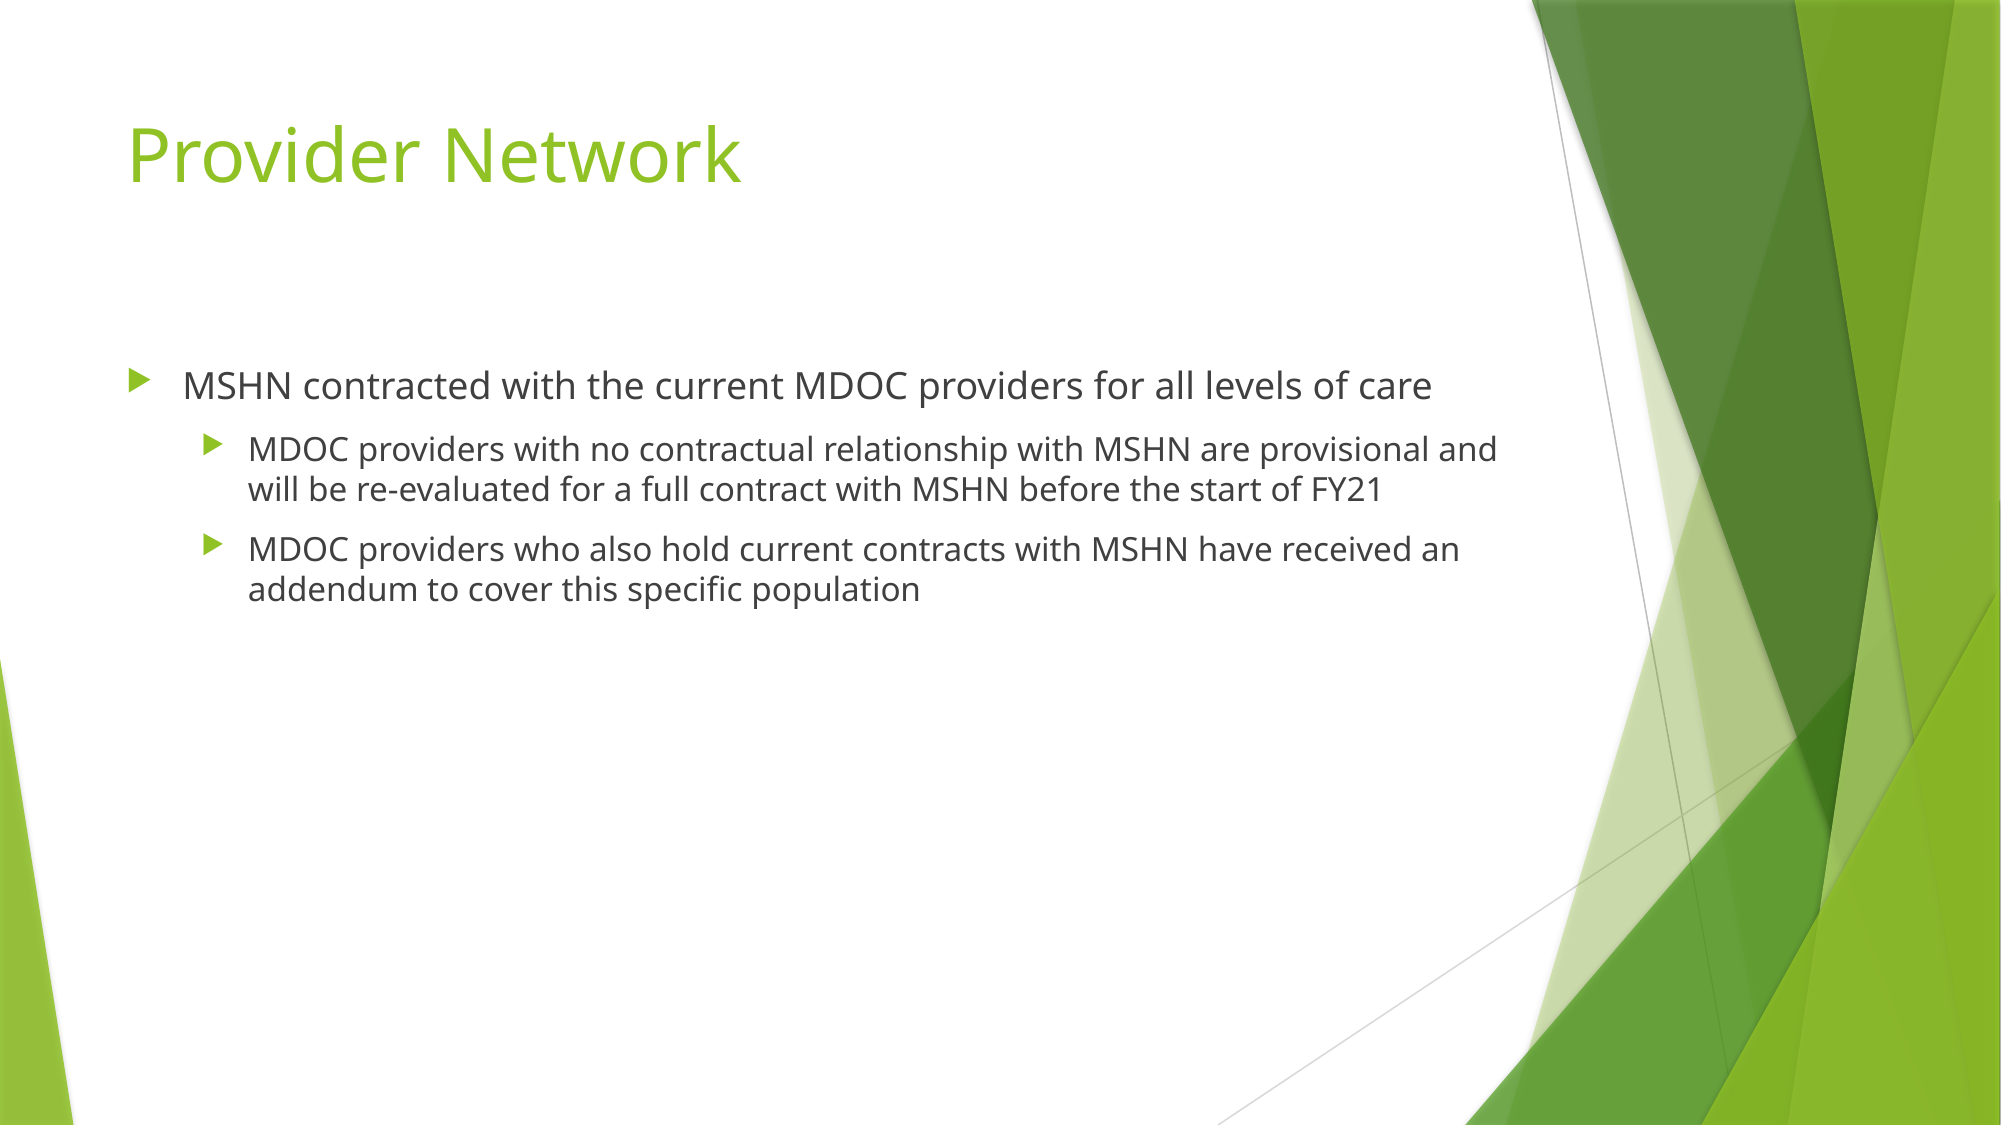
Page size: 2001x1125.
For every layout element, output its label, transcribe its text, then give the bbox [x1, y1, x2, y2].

list MSHN contracted with the current MDOC providers for all levels of care MDOC providers with no contractual relationship with MSHN are provisional and will be re-evaluated for a full contract with MSHN before the start of FY21 MDOC providers who also hold current contracts with MSHN have received an addendum to cover this specific population [111, 354, 1522, 992]
title Provider Network [111, 99, 1522, 317]
